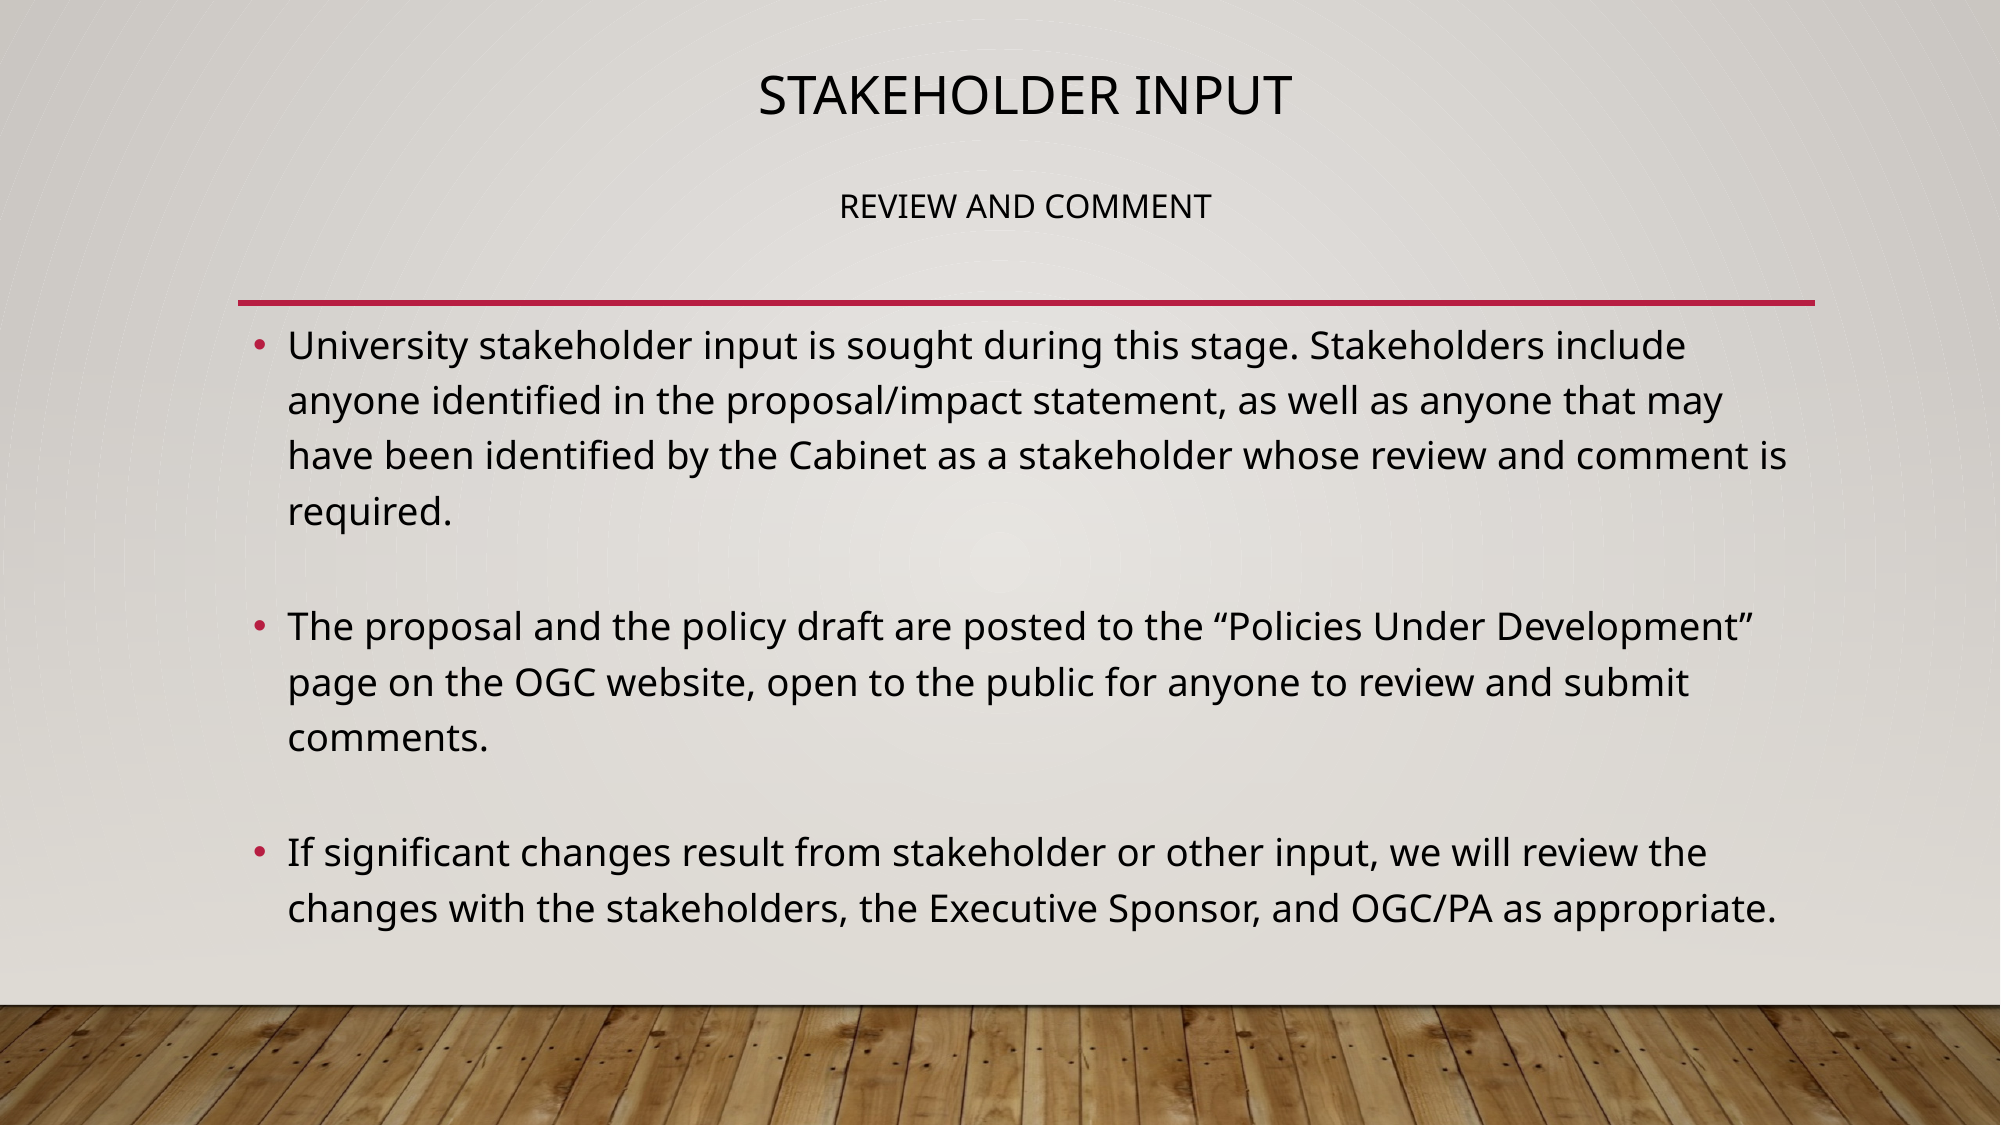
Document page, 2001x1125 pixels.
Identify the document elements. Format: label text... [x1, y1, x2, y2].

list University stakeholder input is sought during this stage. Stakeholders include anyone identified in the proposal/impact statement, as well as anyone that may have been identified by the Cabinet as a stakeholder whose review and comment is required. The proposal and the policy draft are posted to the “Policies Under Development” page on the OGC website, open to the public for anyone to review and submit comments. If significant changes result from stakeholder or other input, we will review the changes with the stakeholders, the Executive Sponsor, and OGC/PA as appropriate. [238, 304, 1814, 948]
picture [0, 1005, 2000, 1125]
title Stakeholder input review and comment [238, 61, 1814, 234]
